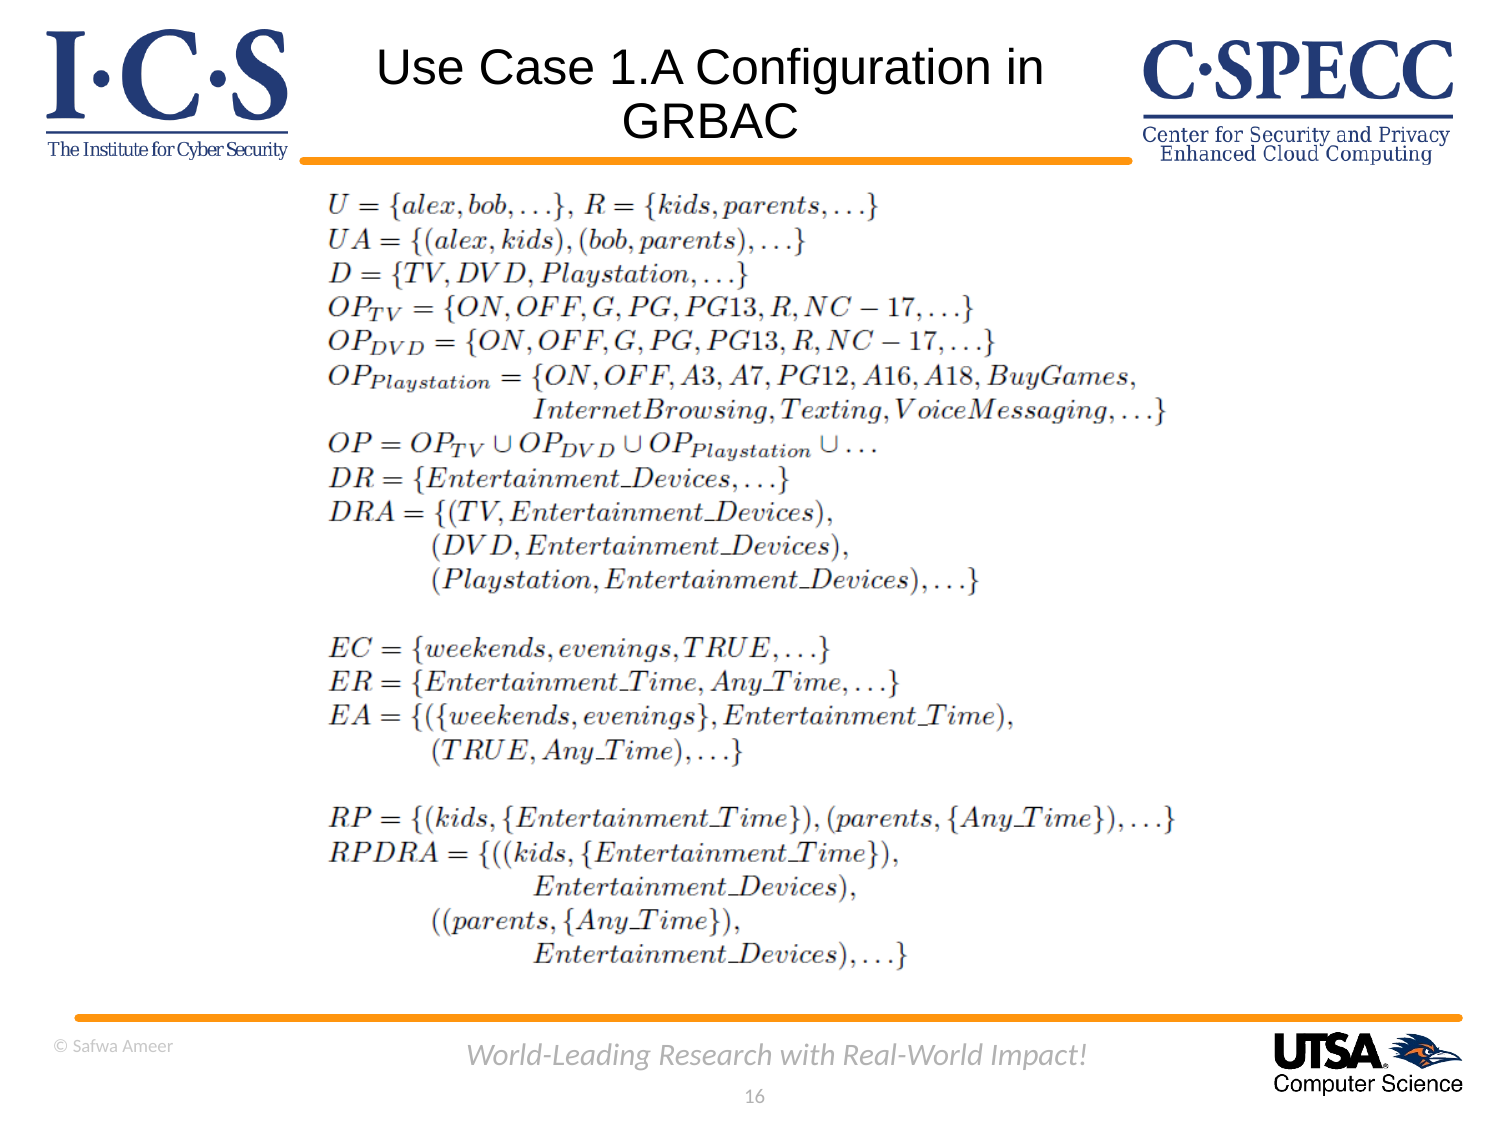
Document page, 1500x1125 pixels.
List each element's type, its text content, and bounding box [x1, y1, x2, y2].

footer World-Leading Research with Real-World Impact! [450, 1023, 1105, 1084]
picture [46, 29, 288, 160]
title Use Case 1.A Configuration in GRBAC [305, 44, 1115, 157]
picture [1264, 1022, 1473, 1098]
slide_number © Safwa Ameer [37, 1018, 450, 1073]
picture [1143, 40, 1453, 165]
picture [319, 184, 1180, 988]
slide_number 16 [719, 1084, 781, 1125]
